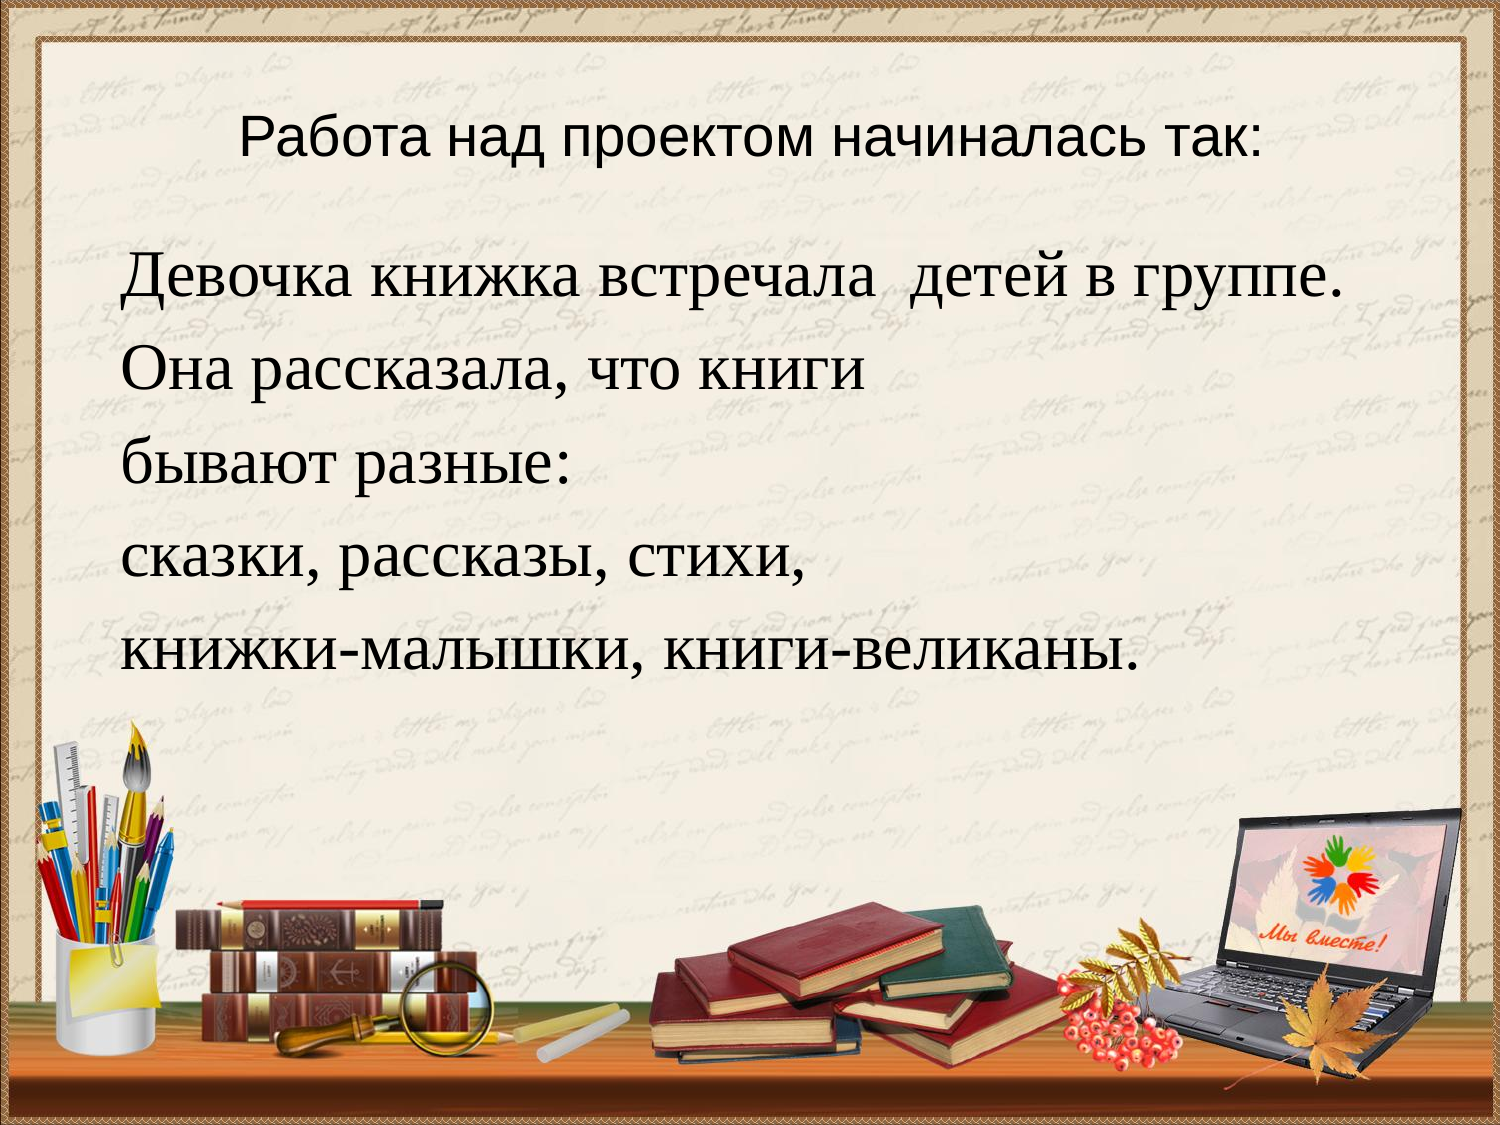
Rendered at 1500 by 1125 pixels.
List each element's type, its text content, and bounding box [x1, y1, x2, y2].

picture [0, 0, 1500, 1125]
title Работа над проектом начиналась так: [76, 78, 1427, 188]
text_box Девочка книжка встречала детей в группе. Она рассказала, что книги бывают разные: сказки, рассказы, стихи, книжки-малышки, книги-великаны. [105, 222, 1456, 965]
